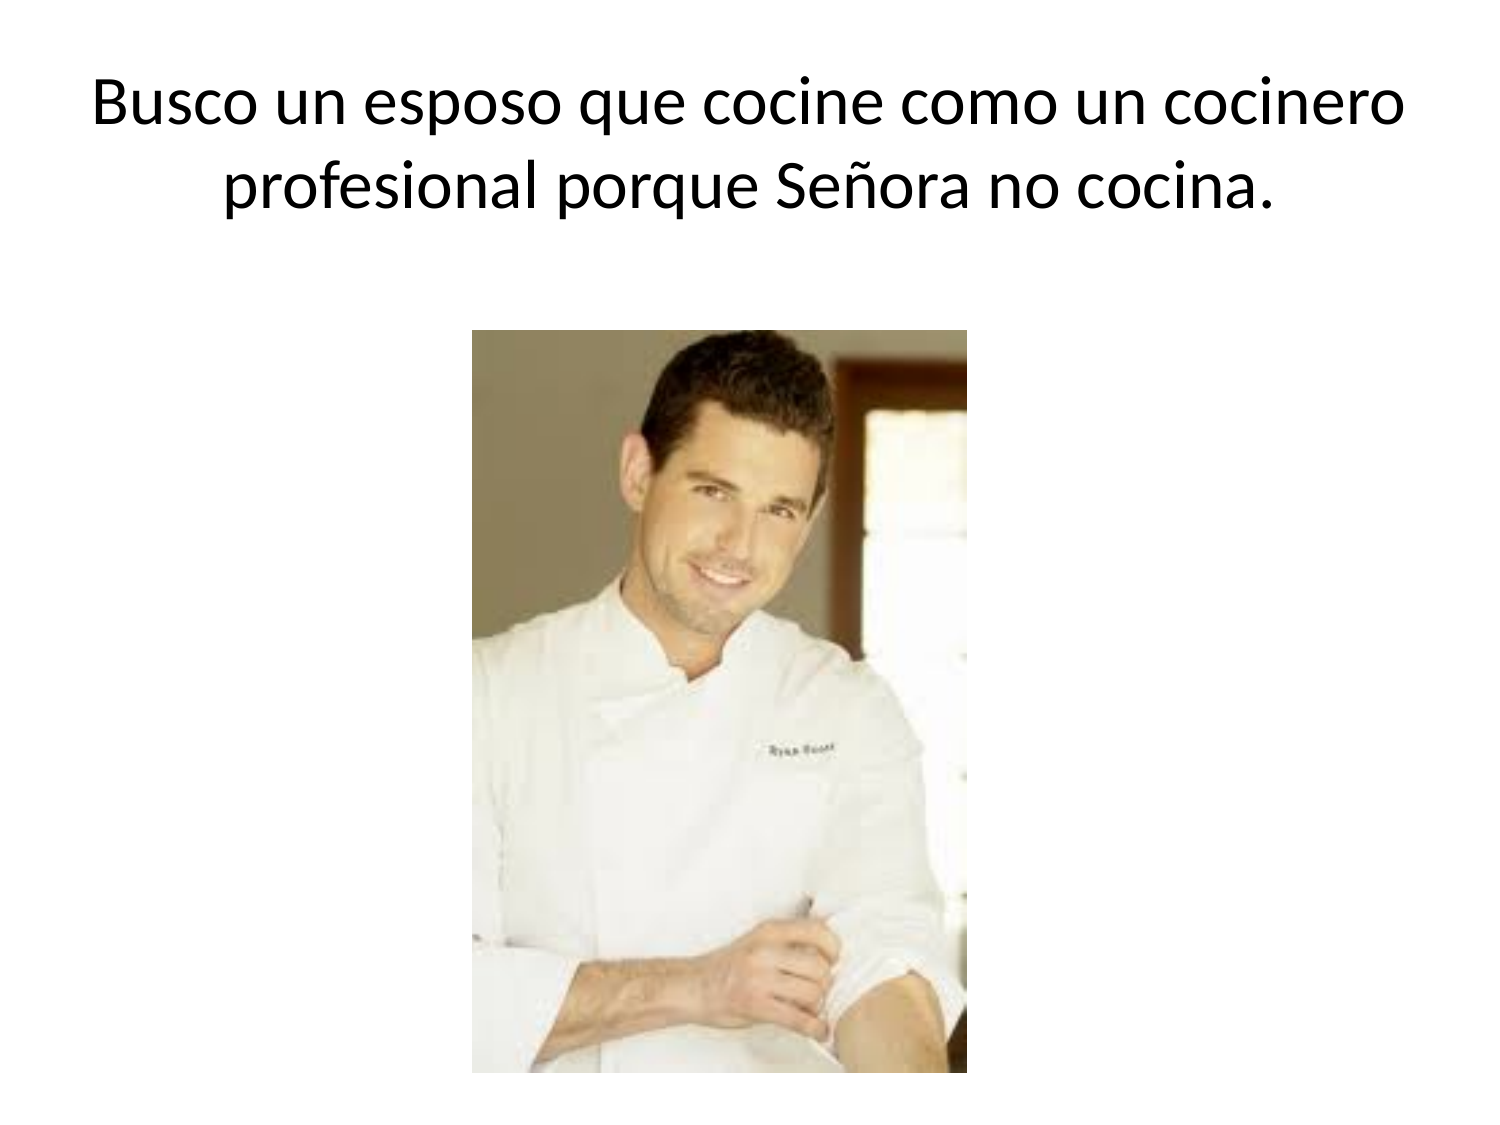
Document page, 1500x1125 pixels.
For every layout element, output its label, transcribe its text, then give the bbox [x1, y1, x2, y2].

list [43, 330, 1395, 1074]
title Busco un esposo que cocine como un cocinero profesional porque Señora no cocina. [75, 45, 1425, 233]
